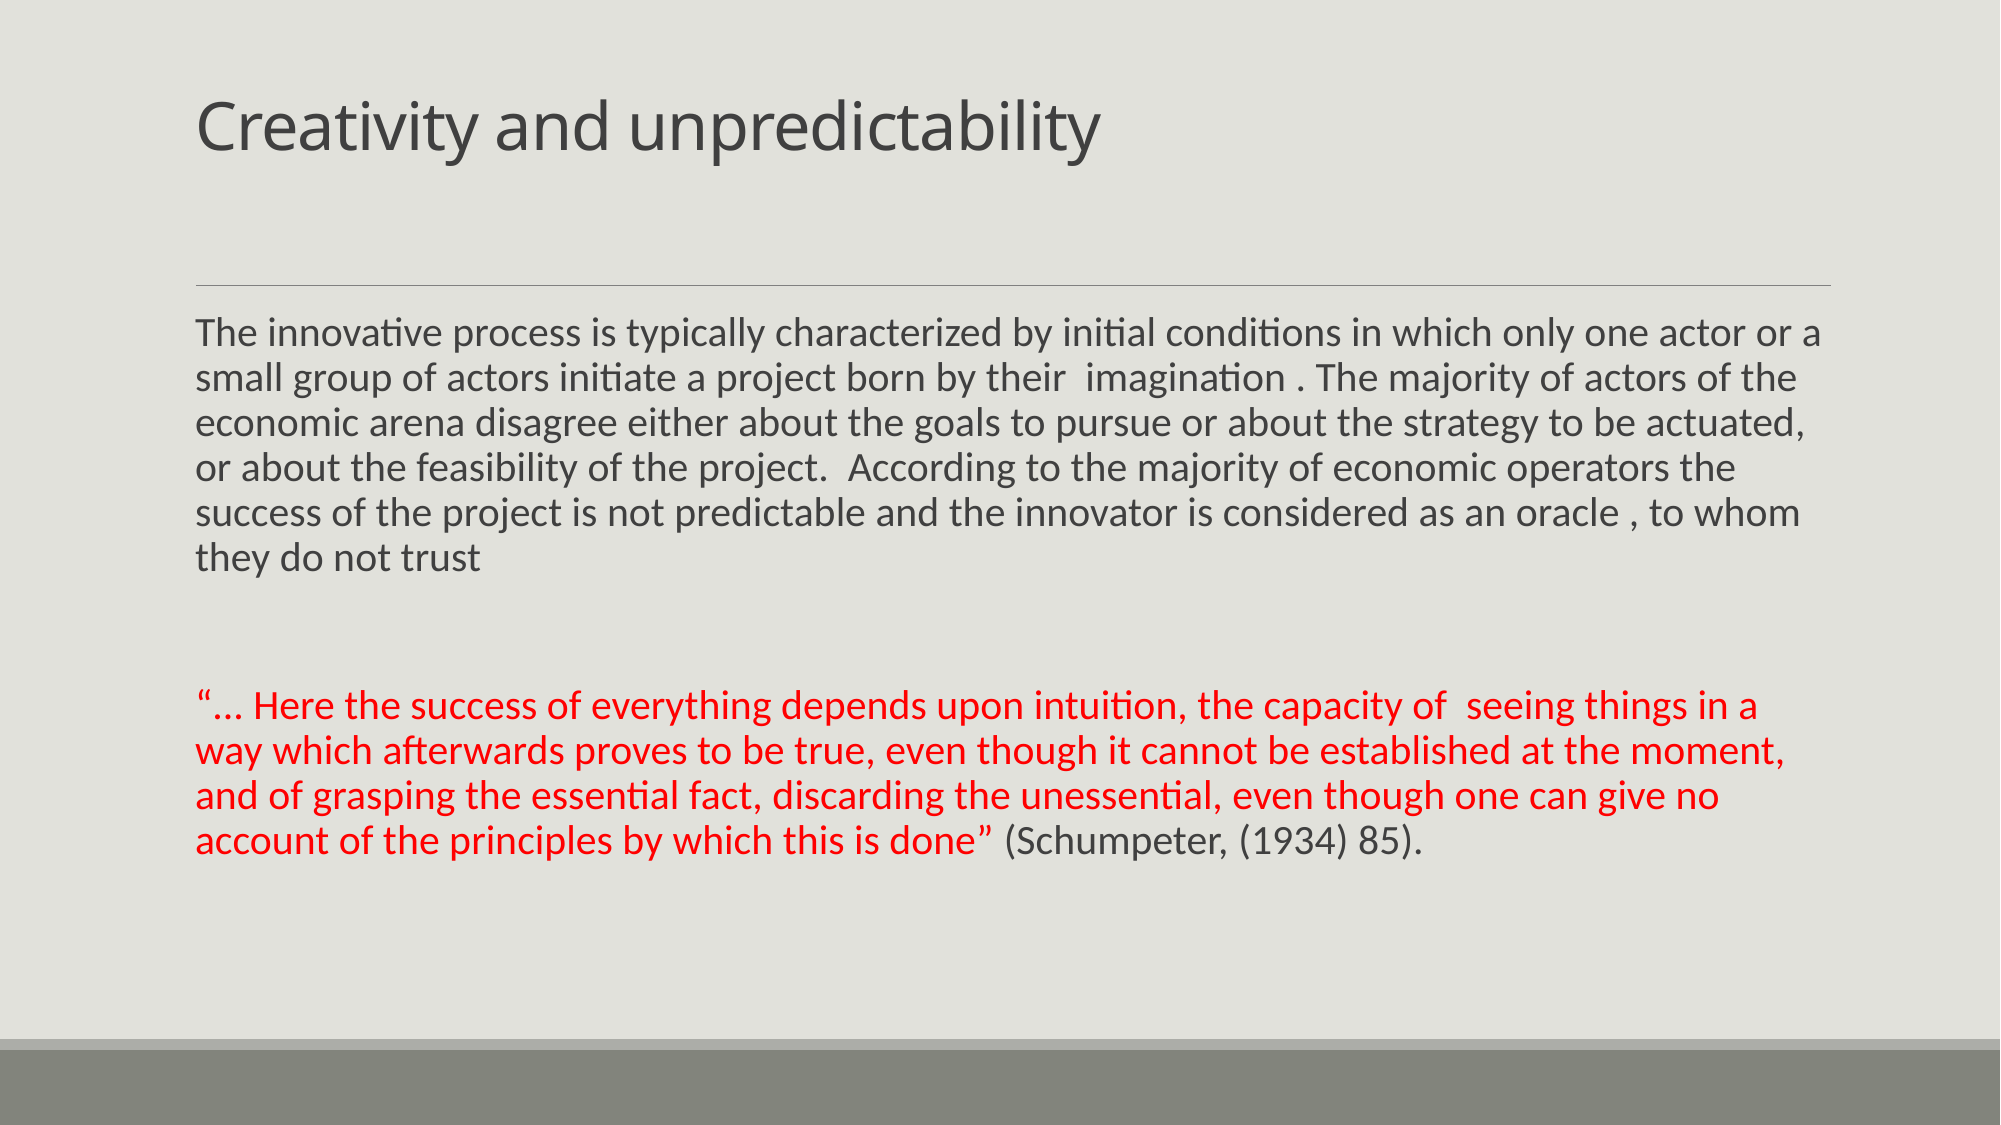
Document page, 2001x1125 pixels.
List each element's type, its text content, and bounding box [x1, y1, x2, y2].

list The innovative process is typically characterized by initial conditions in which only one actor or a small group of actors initiate a project born by their imagination . The majority of actors of the economic arena disagree either about the goals to pursue or about the strategy to be actuated, or about the feasibility of the project. According to the majority of economic operators the success of the project is not predictable and the innovator is considered as an oracle , to whom they do not trust “... Here the success of everything depends upon intuition, the capacity of seeing things in a way which afterwards proves to be true, even though it cannot be established at the moment, and of grasping the essential fact, discarding the unessential, even though one can give no account of the principles by which this is done” (Schumpeter, (1934) 85). [180, 302, 1830, 963]
title Creativity and unpredictability [180, 47, 1830, 172]
